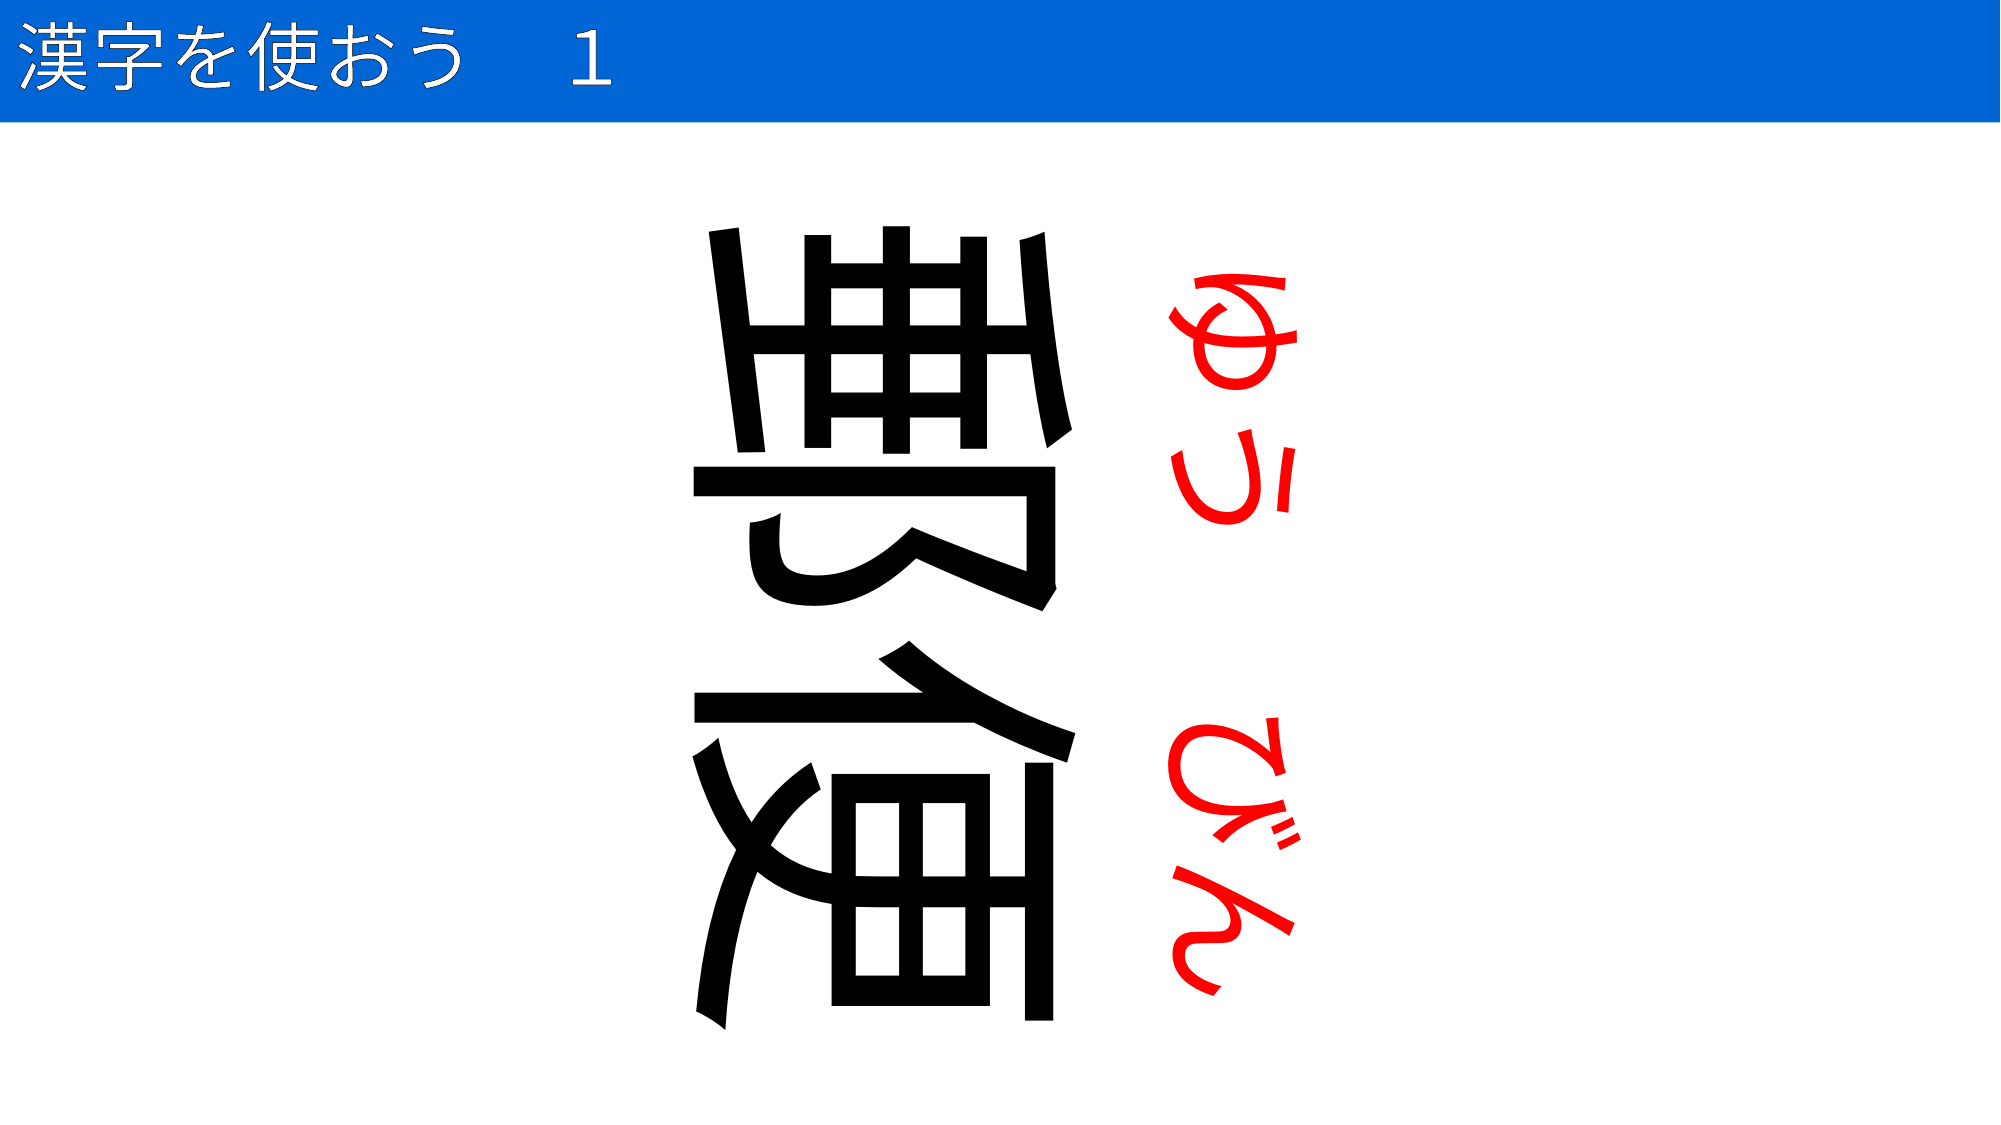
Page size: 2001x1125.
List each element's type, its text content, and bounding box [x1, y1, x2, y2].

title 漢字を使おう １ [0, 0, 1712, 123]
text_box 郵便 [616, 195, 1152, 1125]
slide_number 25 [1712, 0, 2000, 123]
text_box ゆう びん [1124, 239, 1337, 1012]
